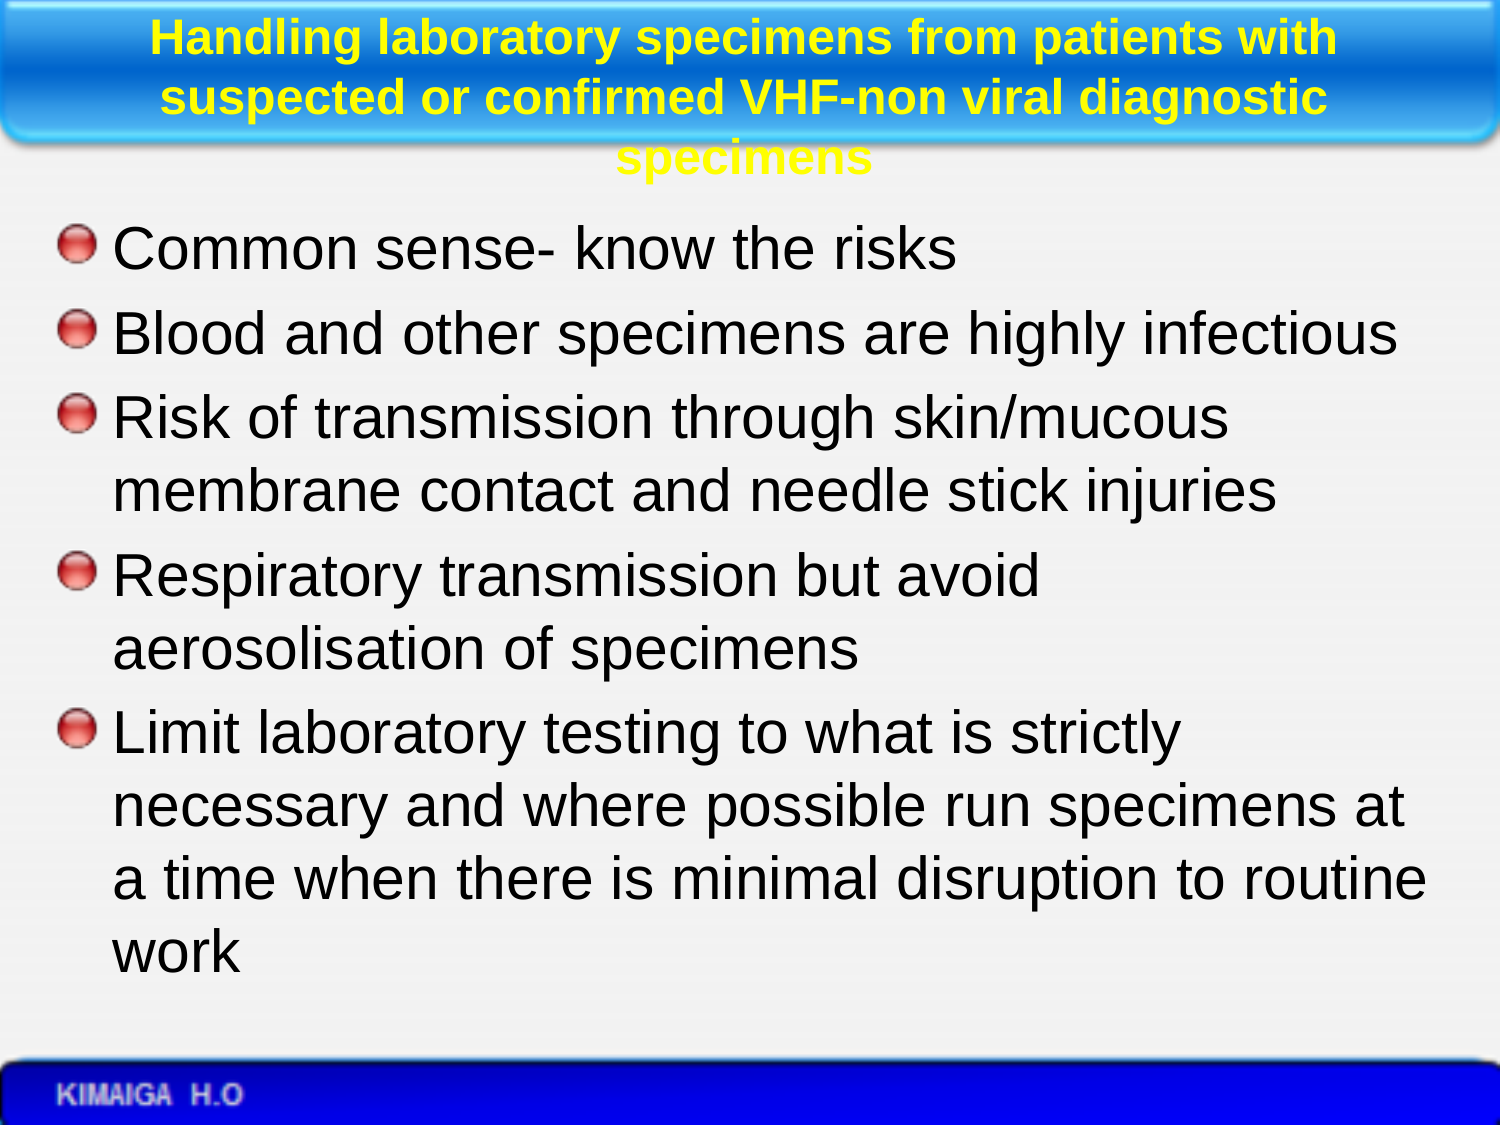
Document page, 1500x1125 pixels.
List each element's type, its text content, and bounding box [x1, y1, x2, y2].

picture [0, 0, 1500, 1125]
title Handling laboratory specimens from patients with suspected or confirmed VHF-non viral diagnostic specimens [40, 27, 1449, 161]
list Common sense- know the risks Blood and other specimens are highly infectious Risk of transmission through skin/mucous membrane contact and needle stick injuries Respiratory transmission but avoid aerosolisation of specimens Limit laboratory testing to what is strictly necessary and where possible run specimens at a time when there is minimal disruption to routine work [40, 201, 1449, 1005]
